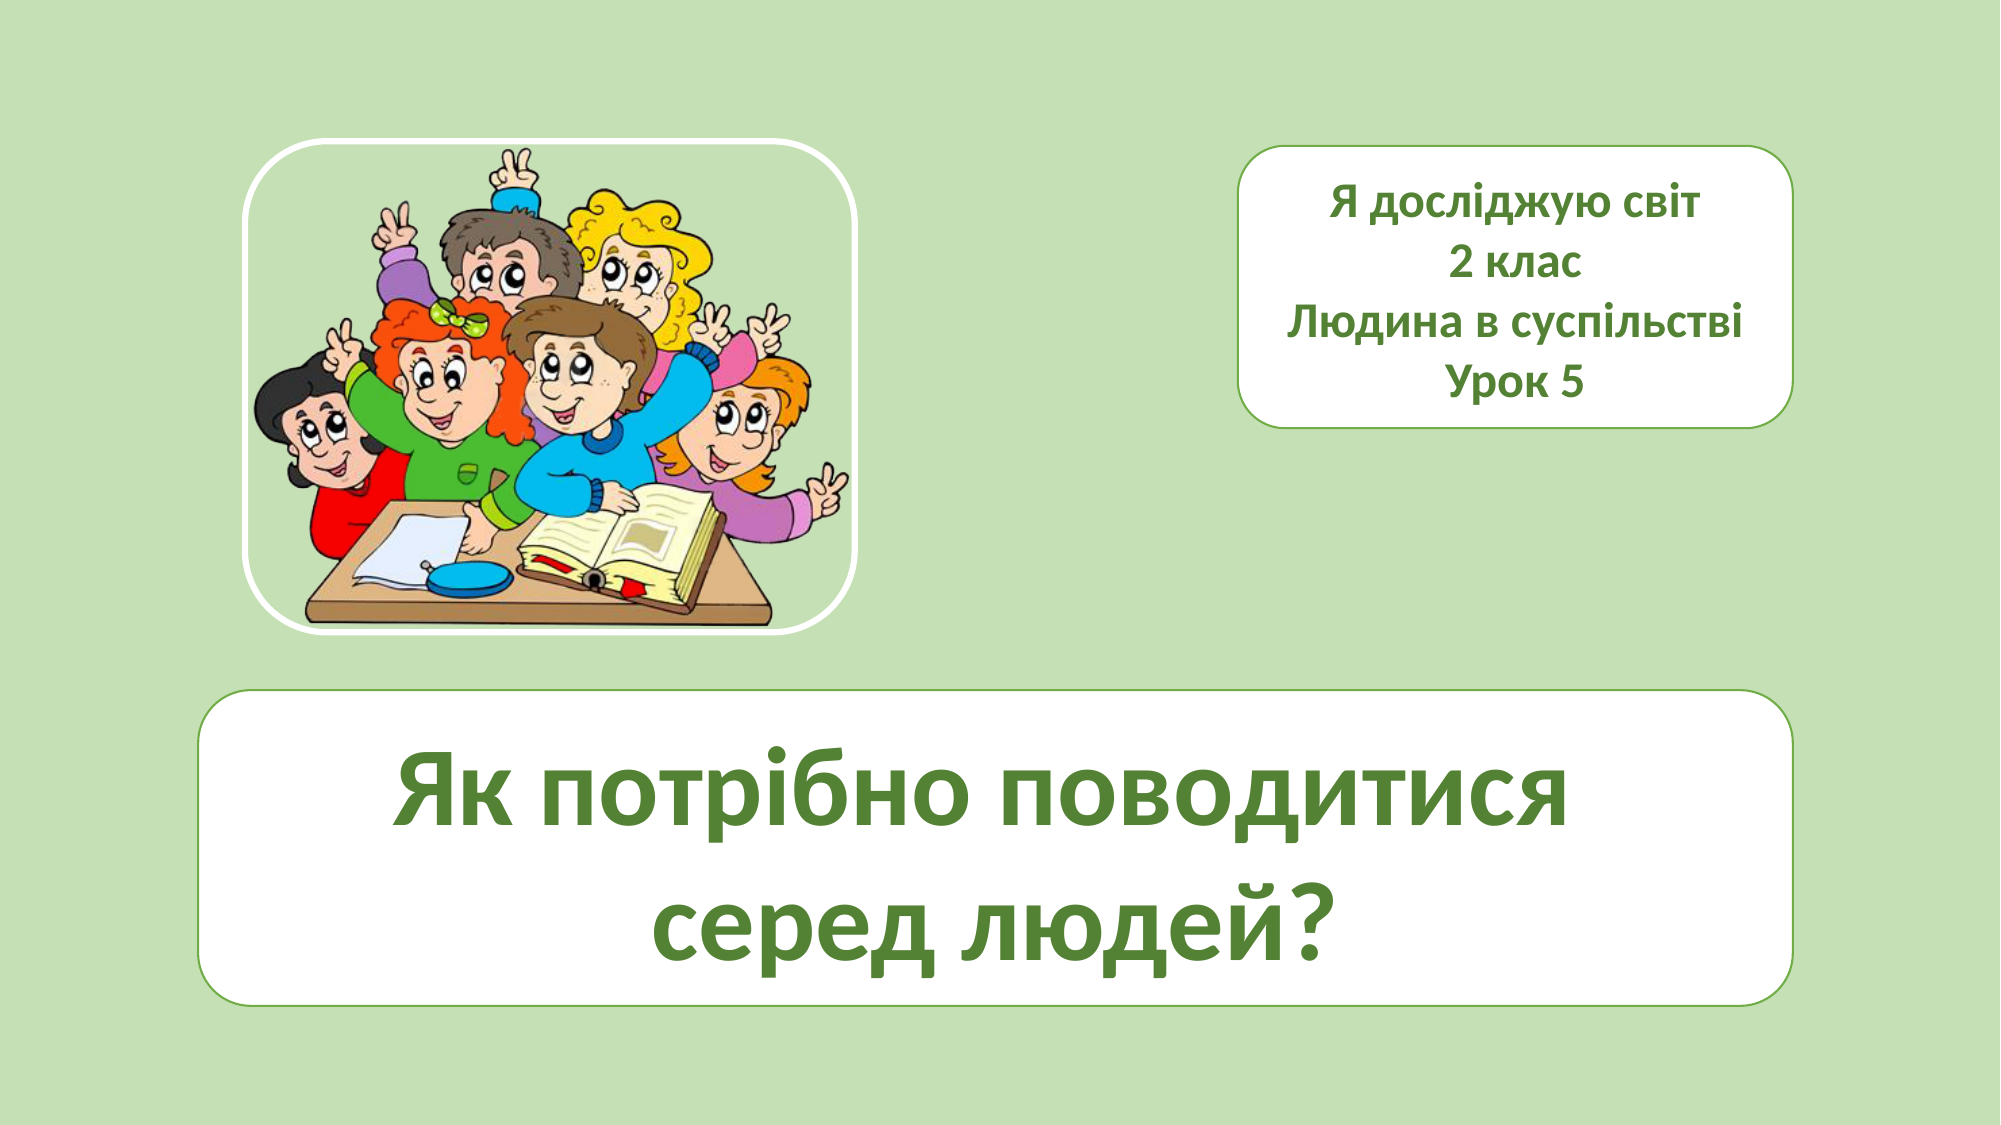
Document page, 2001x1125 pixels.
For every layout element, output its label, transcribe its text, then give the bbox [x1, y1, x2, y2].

text_box Я досліджую світ 2 клас Людина в суспільстві Урок 5 [1236, 144, 1794, 430]
picture [244, 141, 855, 633]
text_box Як потрібно поводитися серед людей? [197, 689, 1794, 1007]
